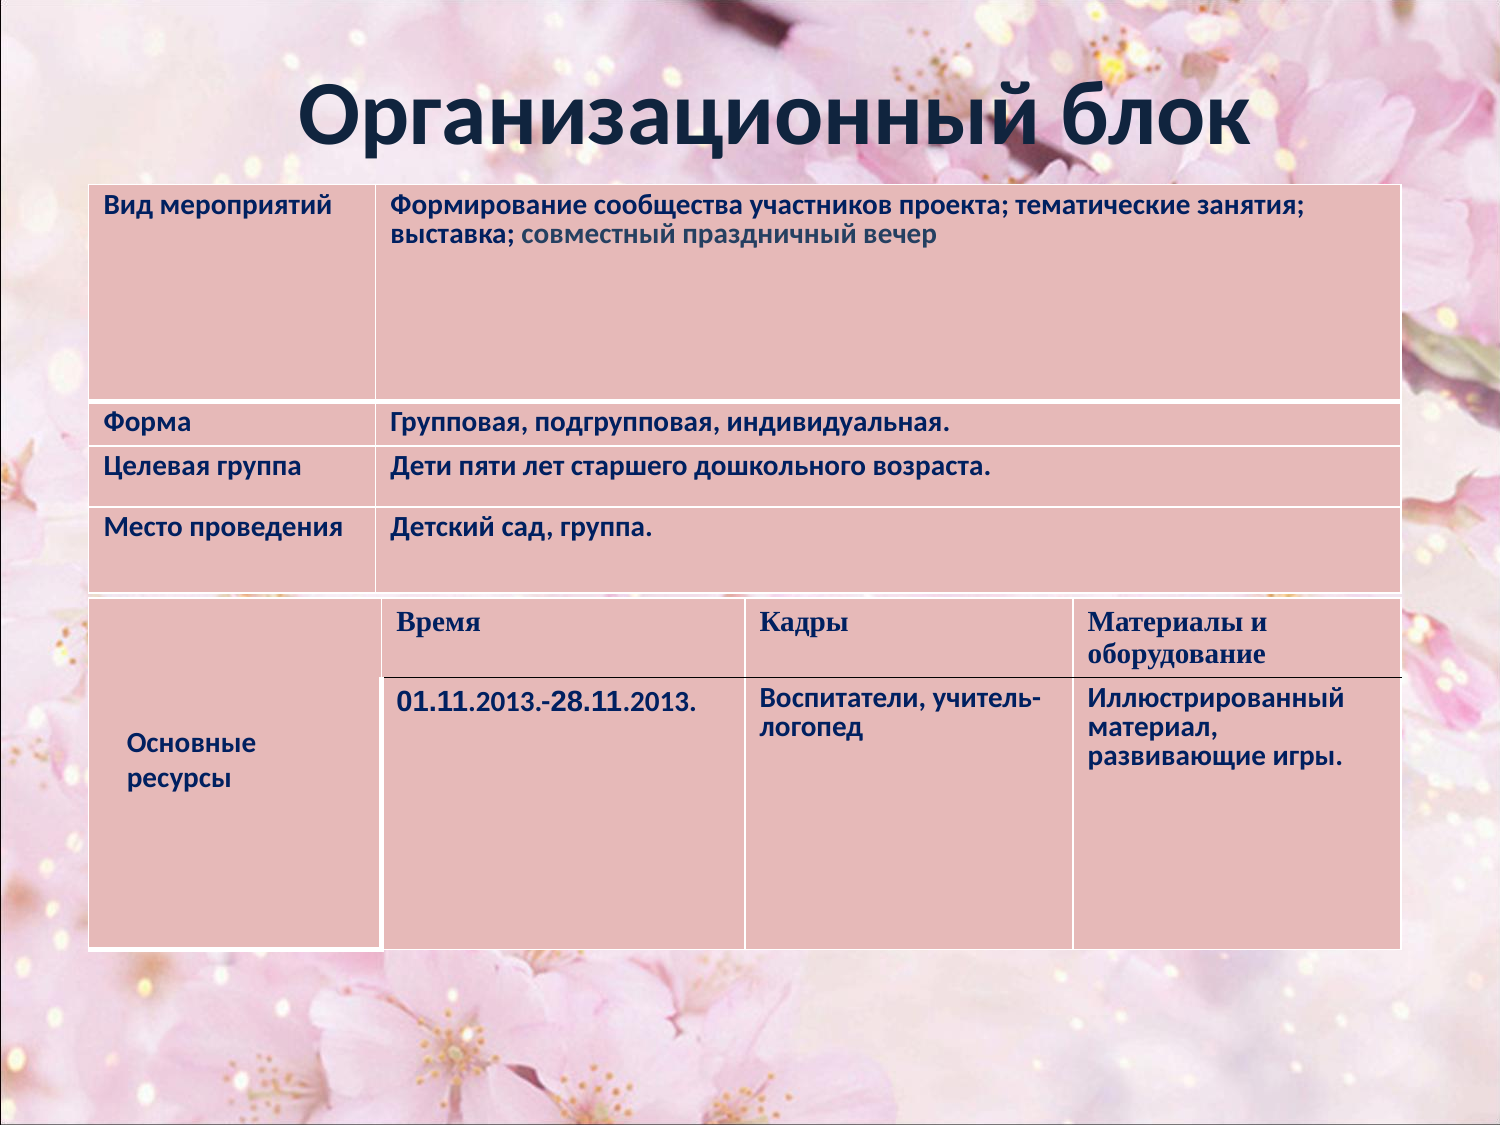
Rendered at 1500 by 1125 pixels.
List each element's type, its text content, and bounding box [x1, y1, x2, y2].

table_cell Детский сад, группа. [376, 508, 1400, 592]
picture [0, 0, 1500, 1125]
table_header Материалы и оборудование [1074, 599, 1400, 677]
text_box Основные ресурсы [112, 716, 335, 801]
table_header Формирование сообщества участников проекта; тематические занятия; выставка; совместный праздничный вечер [376, 185, 1400, 399]
table_cell Форма [89, 404, 375, 445]
table_header Время [382, 599, 744, 677]
table_header Кадры [746, 599, 1072, 677]
table_cell 01.11.2013.-28.11.2013. [384, 678, 744, 949]
title Организационный блок [100, 42, 1451, 173]
table_cell Иллюстрированный материал, развивающие игры. [1074, 678, 1400, 949]
table_cell Групповая, подгрупповая, индивидуальная. [376, 404, 1400, 445]
table_header Вид мероприятий [89, 185, 375, 399]
table_cell Целевая группа [89, 447, 375, 506]
table_cell Место проведения [89, 508, 375, 592]
table_header [89, 599, 381, 947]
table_cell Дети пяти лет старшего дошкольного возраста. [376, 447, 1400, 506]
table_cell Воспитатели, учитель-логопед [746, 678, 1072, 949]
